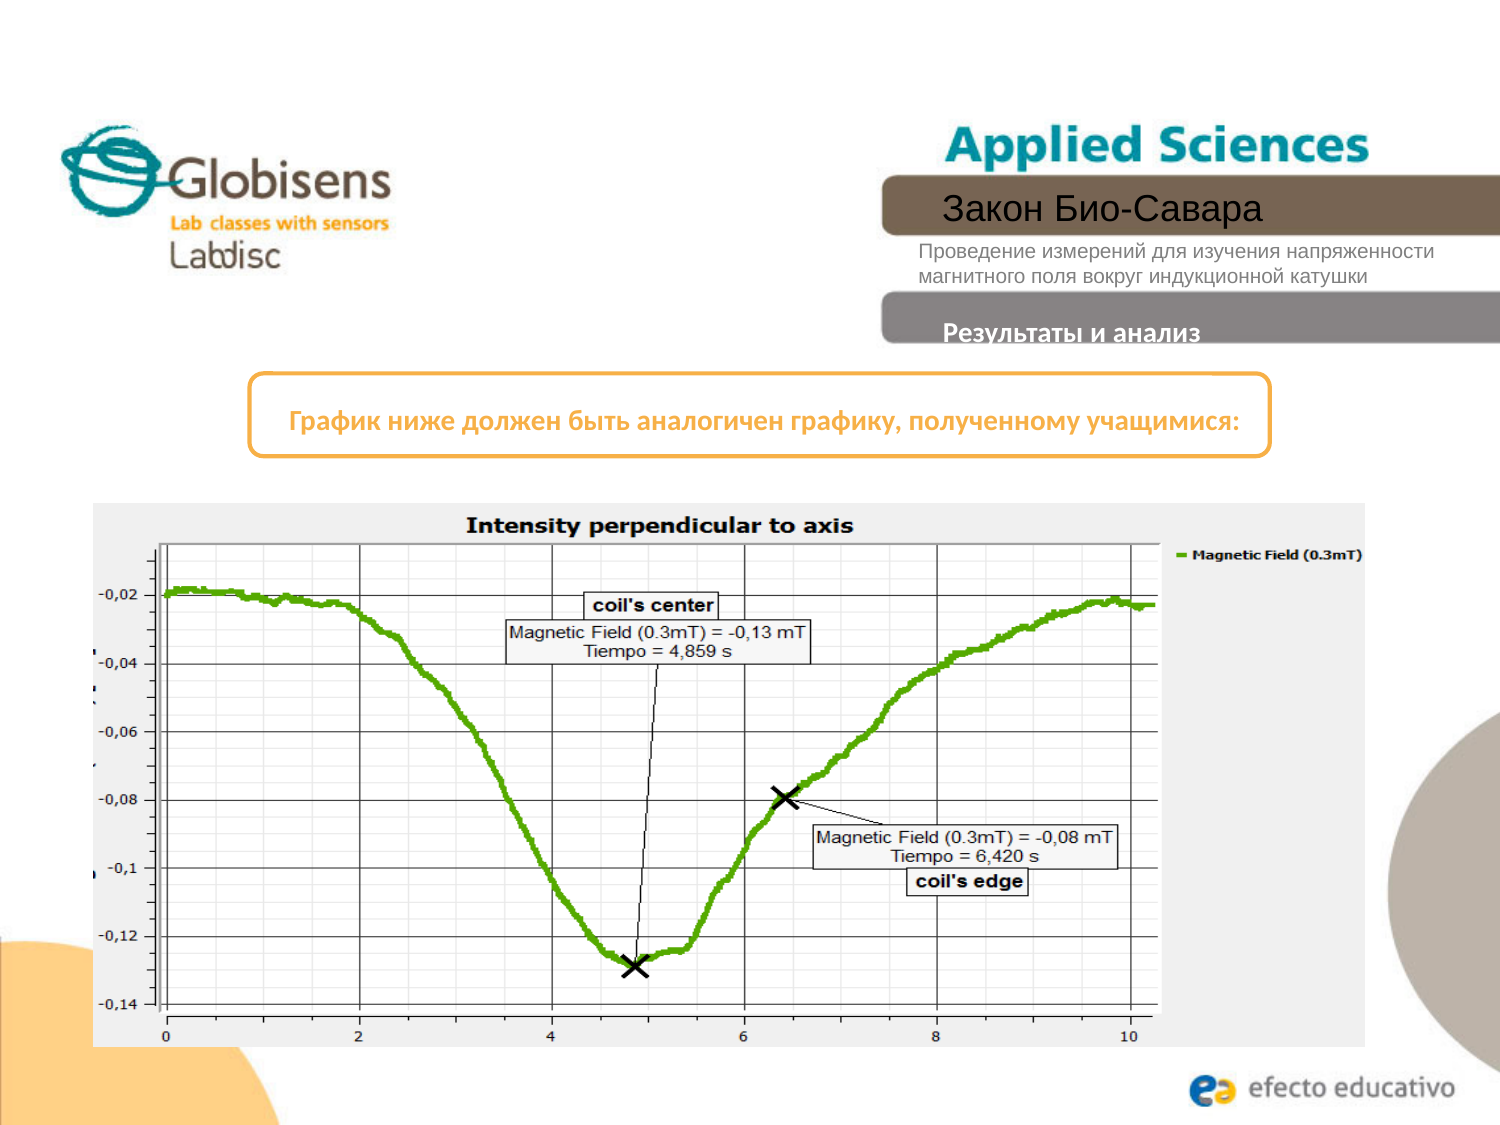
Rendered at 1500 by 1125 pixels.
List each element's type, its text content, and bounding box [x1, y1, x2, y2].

text_box График ниже должен быть аналогичен графику, полученному учащимися: [274, 385, 1267, 480]
text_box [247, 371, 1272, 459]
text_box Результаты и анализ [928, 305, 1471, 374]
text_box Проведение измерений для изучения напряженности магнитного поля вокруг индукционной катушки [903, 230, 1500, 296]
picture [0, 0, 1500, 1125]
text_box Закон Био-Савара [927, 181, 1400, 220]
